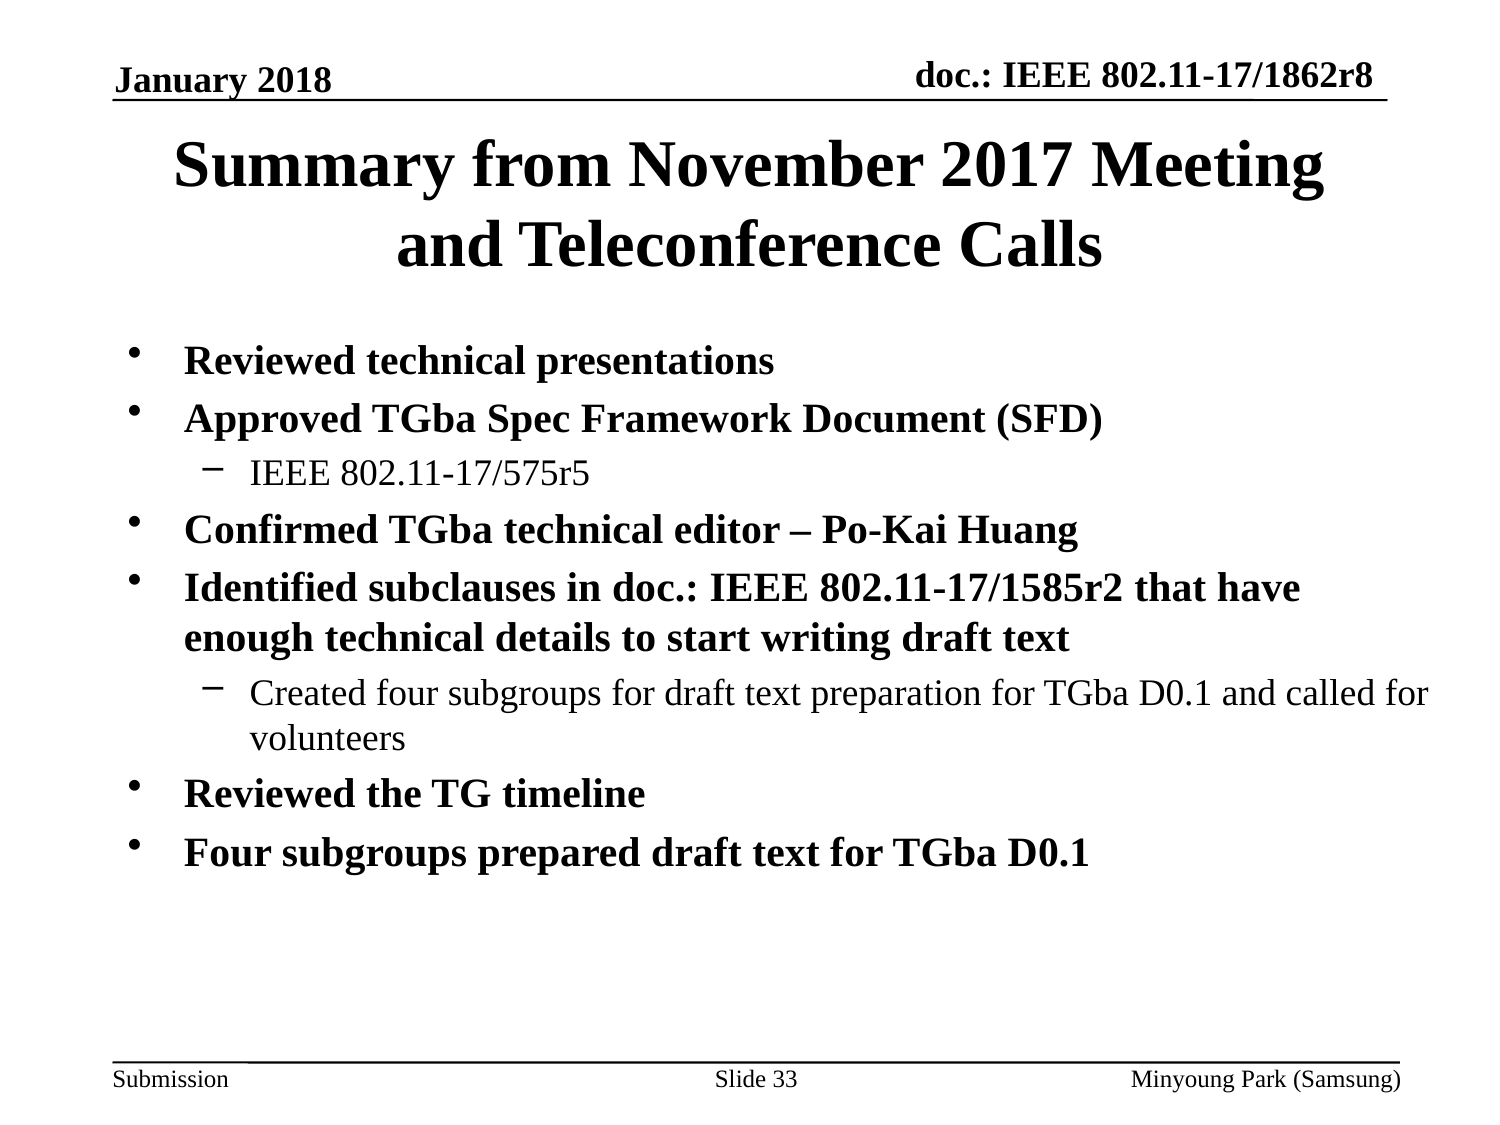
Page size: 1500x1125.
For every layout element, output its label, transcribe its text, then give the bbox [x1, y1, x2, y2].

footer Minyoung Park (Samsung) [949, 1061, 1402, 1093]
list Reviewed technical presentations Approved TGba Spec Framework Document (SFD) IEEE 802.11-17/575r5 Confirmed TGba technical editor – Po-Kai Huang Identified subclauses in doc.: IEEE 802.11-17/1585r2 that have enough technical details to start writing draft text Created four subgroups for draft text preparation for TGba D0.1 and called for volunteers Reviewed the TG timeline Four subgroups prepared draft text for TGba D0.1 [112, 324, 1450, 1063]
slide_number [114, 54, 335, 101]
title Summary from November 2017 Meeting and Teleconference Calls [112, 112, 1388, 288]
slide_number Slide 33 [712, 1061, 800, 1093]
